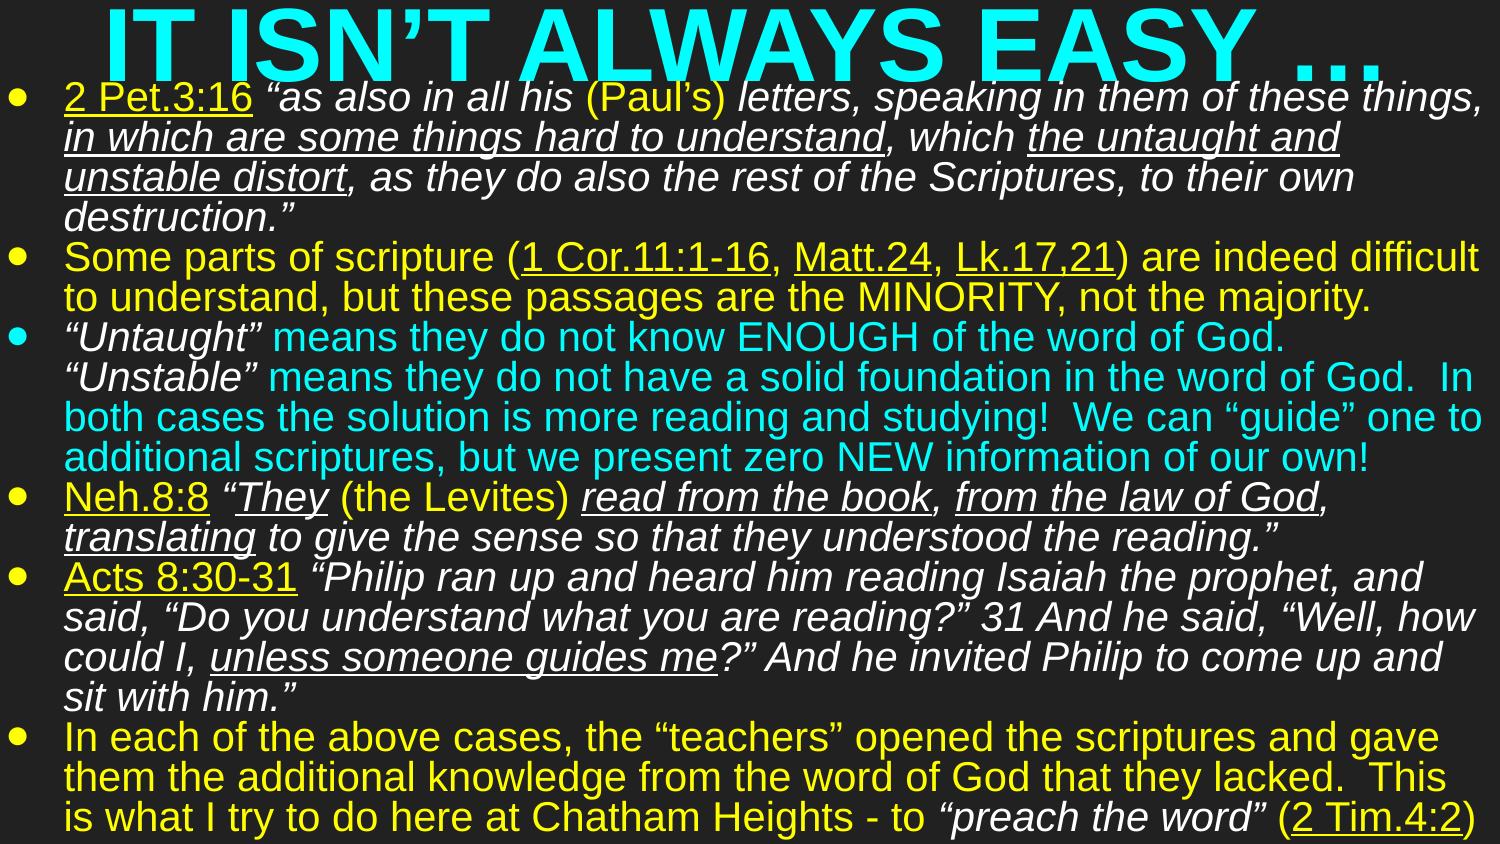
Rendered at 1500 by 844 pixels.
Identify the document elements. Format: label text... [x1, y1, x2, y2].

title IT ISN’T ALWAYS EASY … [0, 0, 1500, 64]
subtitle 2 Pet.3:16 “as also in all his (Paul’s) letters, speaking in them of these things, in which are some things hard to understand, which the untaught and unstable distort, as they do also the rest of the Scriptures, to their own destruction.” Some parts of scripture (1 Cor.11:1-16, Matt.24, Lk.17,21) are indeed difficult to understand, but these passages are the MINORITY, not the majority. “Untaught” means they do not know ENOUGH of the word of God. “Unstable” means they do not have a solid foundation in the word of God. In both cases the solution is more reading and studying! We can “guide” one to additional scriptures, but we present zero NEW information of our own! Neh.8:8 “They (the Levites) read from the book, from the law of God, translating to give the sense so that they understood the reading.” Acts 8:30-31 “Philip ran up and heard him reading Isaiah the prophet, and said, “Do you understand what you are reading?” 31 And he said, “Well, how could I, unless someone guides me?” And he invited Philip to come up and sit with him.” In each of the above cases, the “teachers” opened the scriptures and gave them the additional knowledge from the word of God that they lacked. This is what I try to do here at Chatham Heights - to “preach the word” (2 Tim.4:2) [0, 64, 1500, 844]
